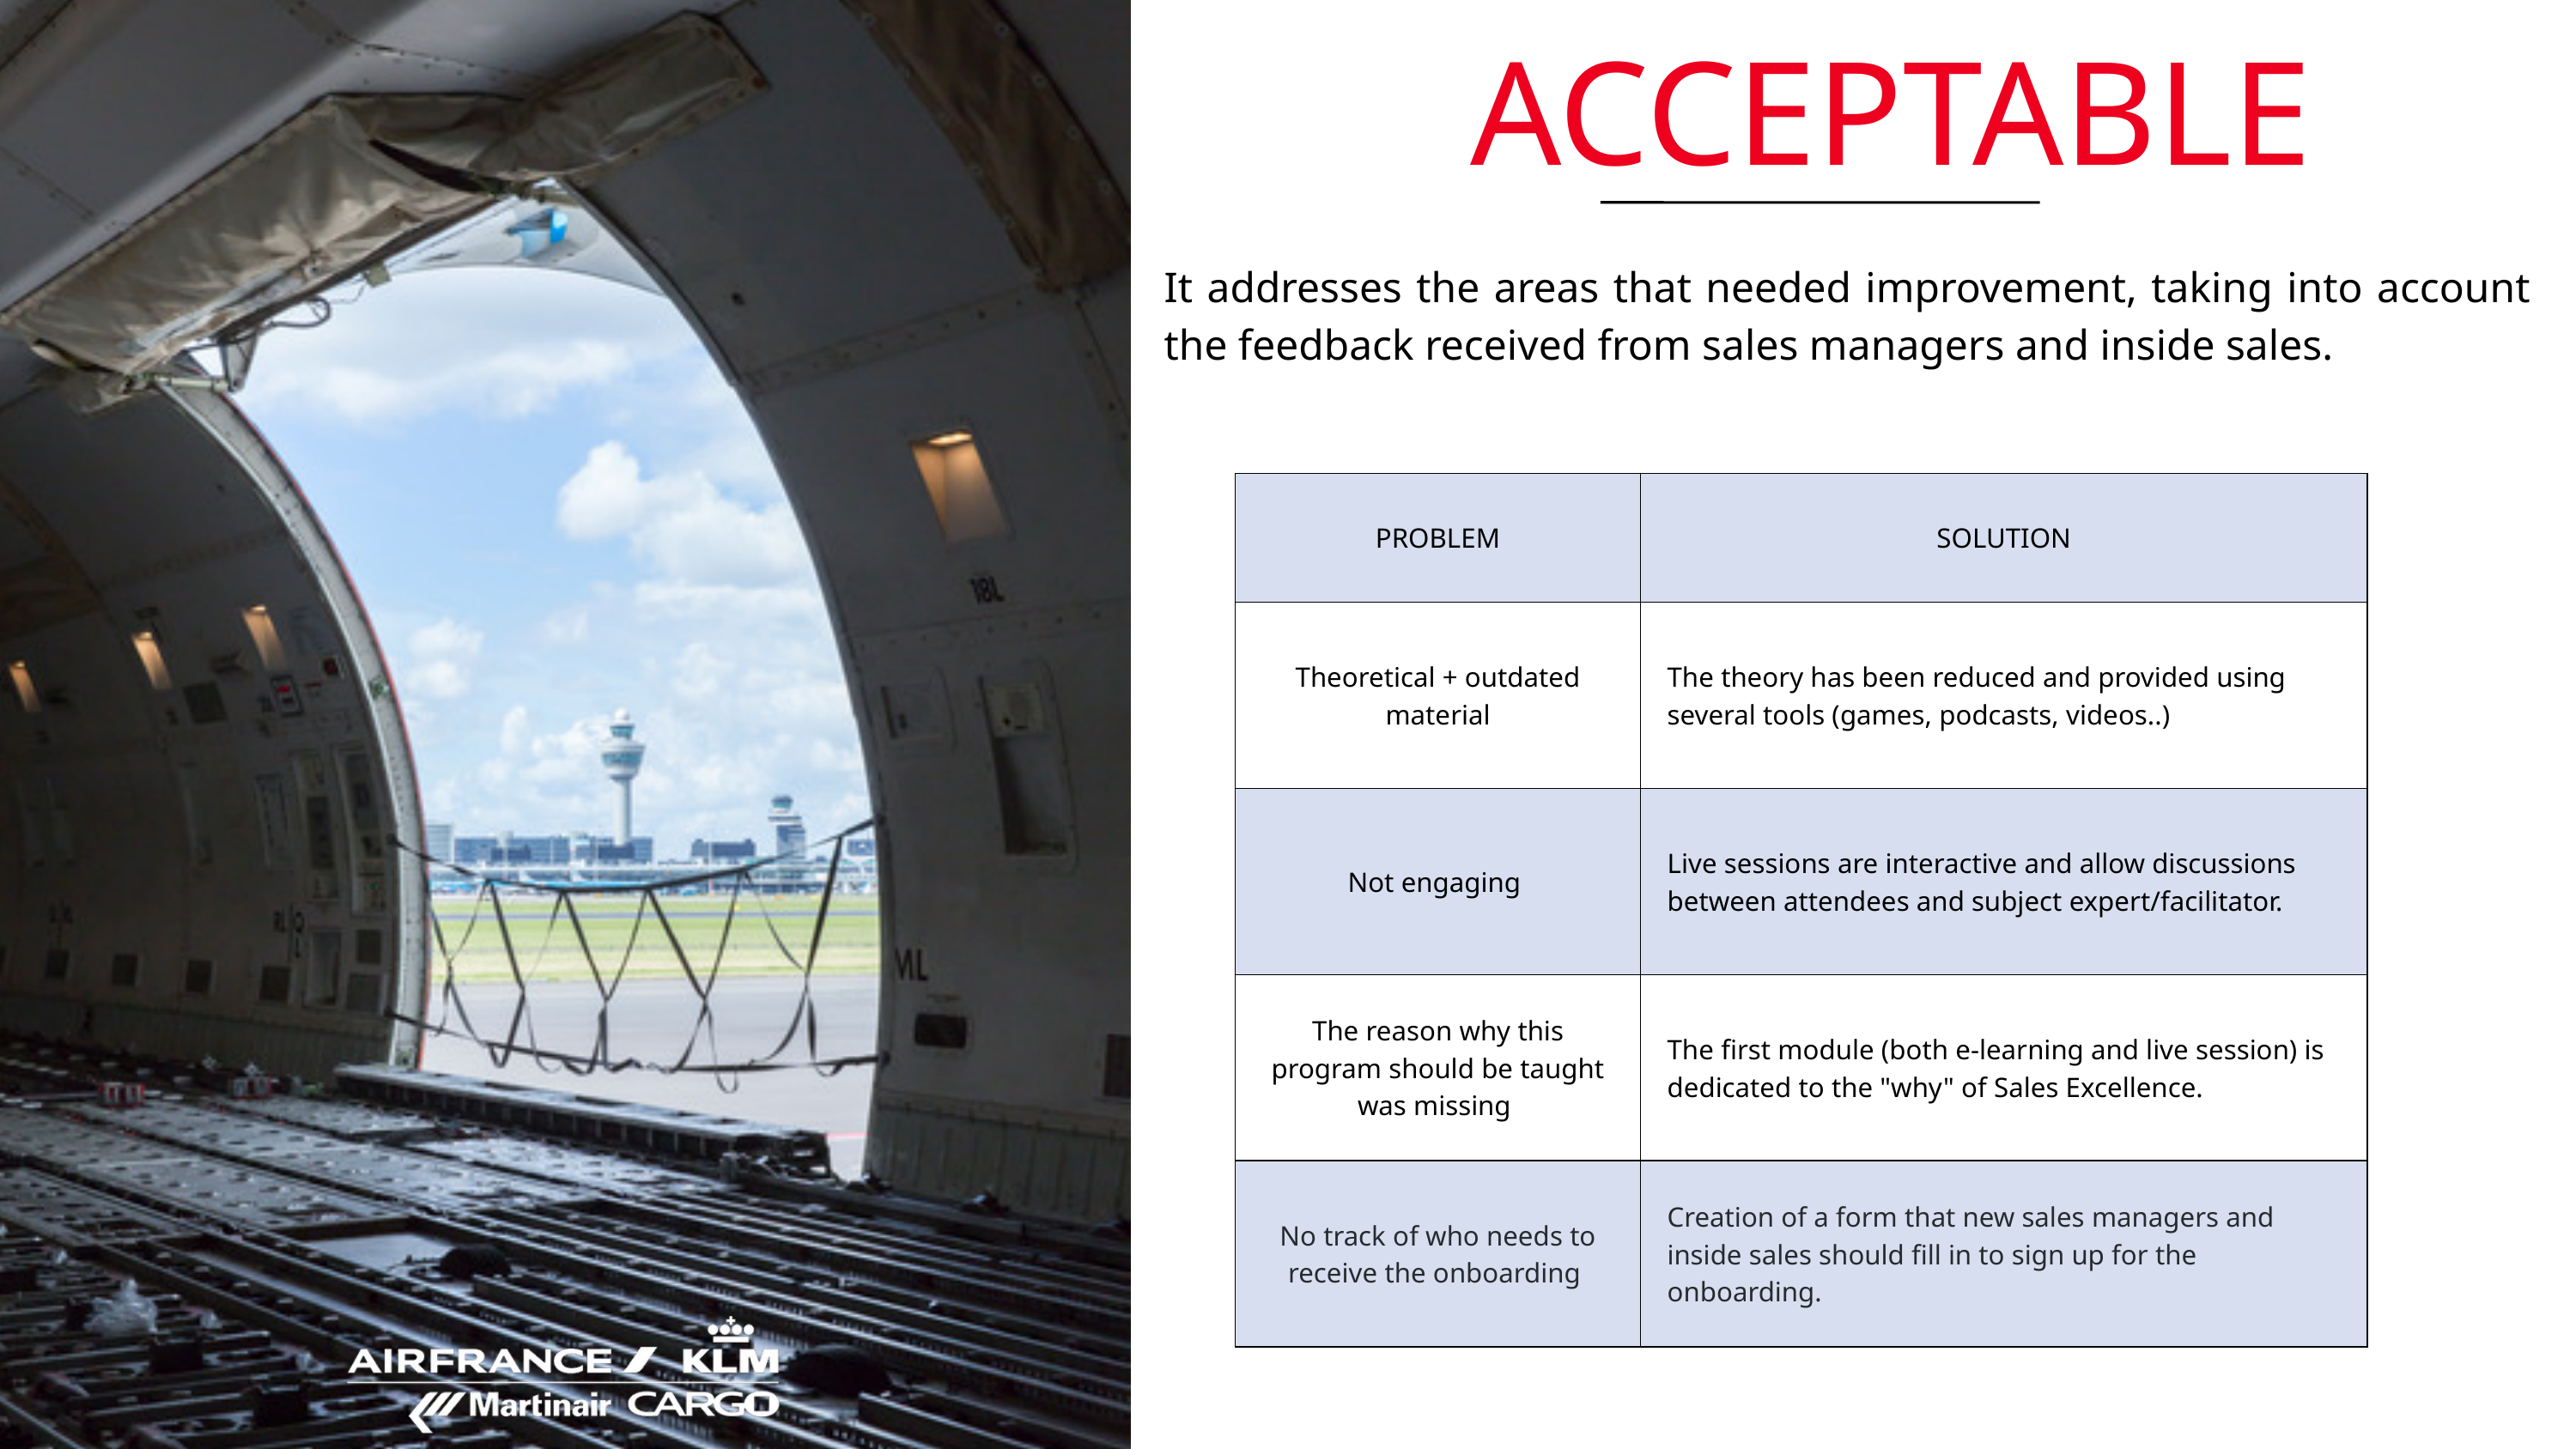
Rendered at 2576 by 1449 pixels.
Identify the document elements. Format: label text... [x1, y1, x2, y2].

table_cell Live sessions are interactive and allow discussions between attendees and subject expert/facilitator. [1641, 789, 2366, 974]
text_box It addresses the areas that needed improvement, taking into account the feedback received from sales managers and inside sales. [1163, 252, 2533, 368]
table_cell Theoretical + outdated material [1236, 603, 1640, 788]
table_cell Not engaging [1236, 789, 1640, 974]
table_cell Creation of a form that new sales managers and inside sales should fill in to sign up for the onboarding. [1641, 1161, 2366, 1346]
table_cell The reason why this program should be taught was missing [1236, 975, 1640, 1160]
table_cell The first module (both e-learning and live session) is dedicated to the "why" of Sales Excellence. [1641, 975, 2366, 1160]
table_cell No track of who needs to receive the onboarding [1236, 1161, 1640, 1346]
table_header PROBLEM [1236, 474, 1640, 602]
table_cell The theory has been reduced and provided using several tools (games, podcasts, videos..) [1641, 603, 2366, 788]
text_box ACCEPTABLE [1470, 50, 2576, 194]
table_header SOLUTION [1641, 474, 2366, 602]
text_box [0, 0, 1132, 1449]
